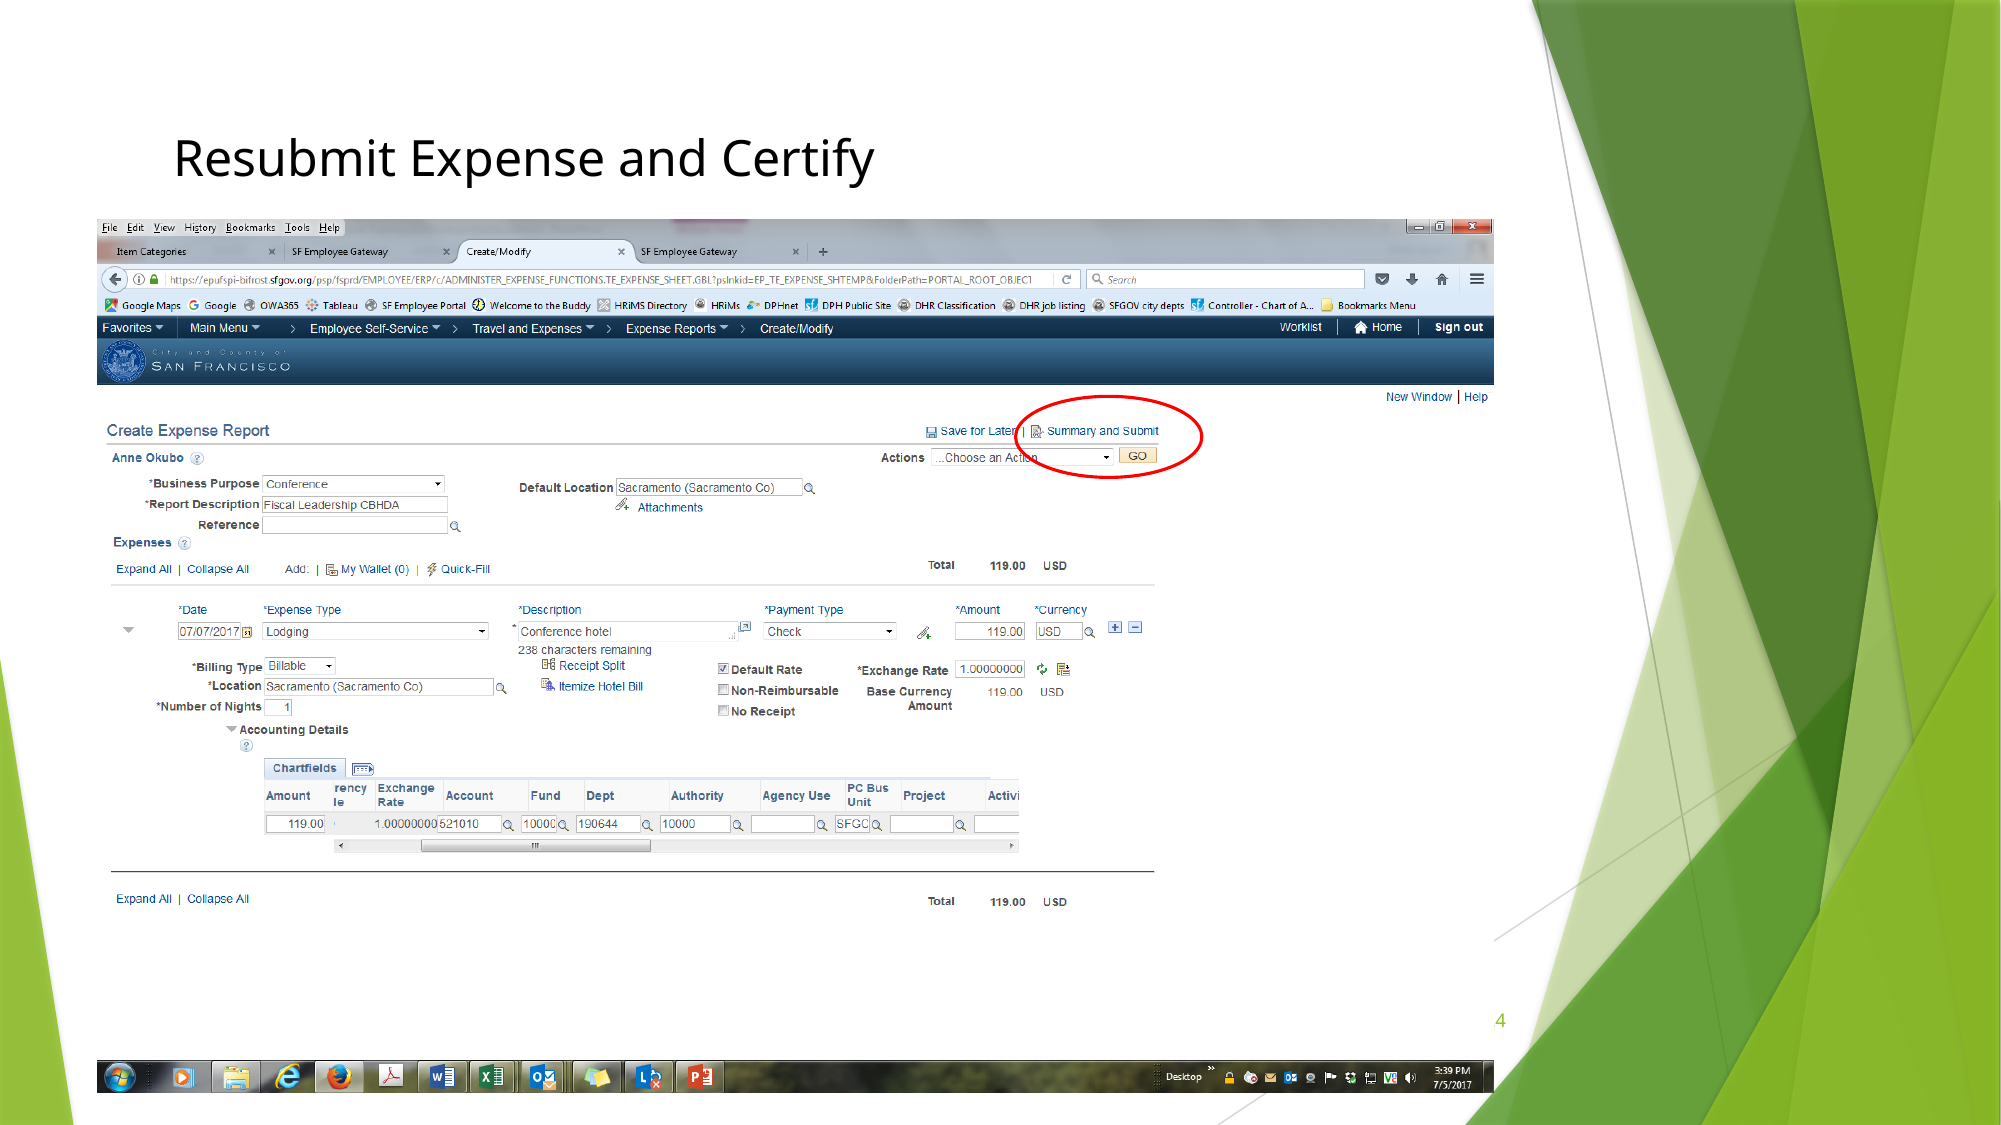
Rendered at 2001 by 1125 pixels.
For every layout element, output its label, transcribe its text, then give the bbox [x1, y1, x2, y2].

picture [96, 218, 1494, 1093]
slide_number 24 [1498, 991, 1522, 1051]
text_box Resubmit Expense and Certify [158, 119, 1474, 195]
